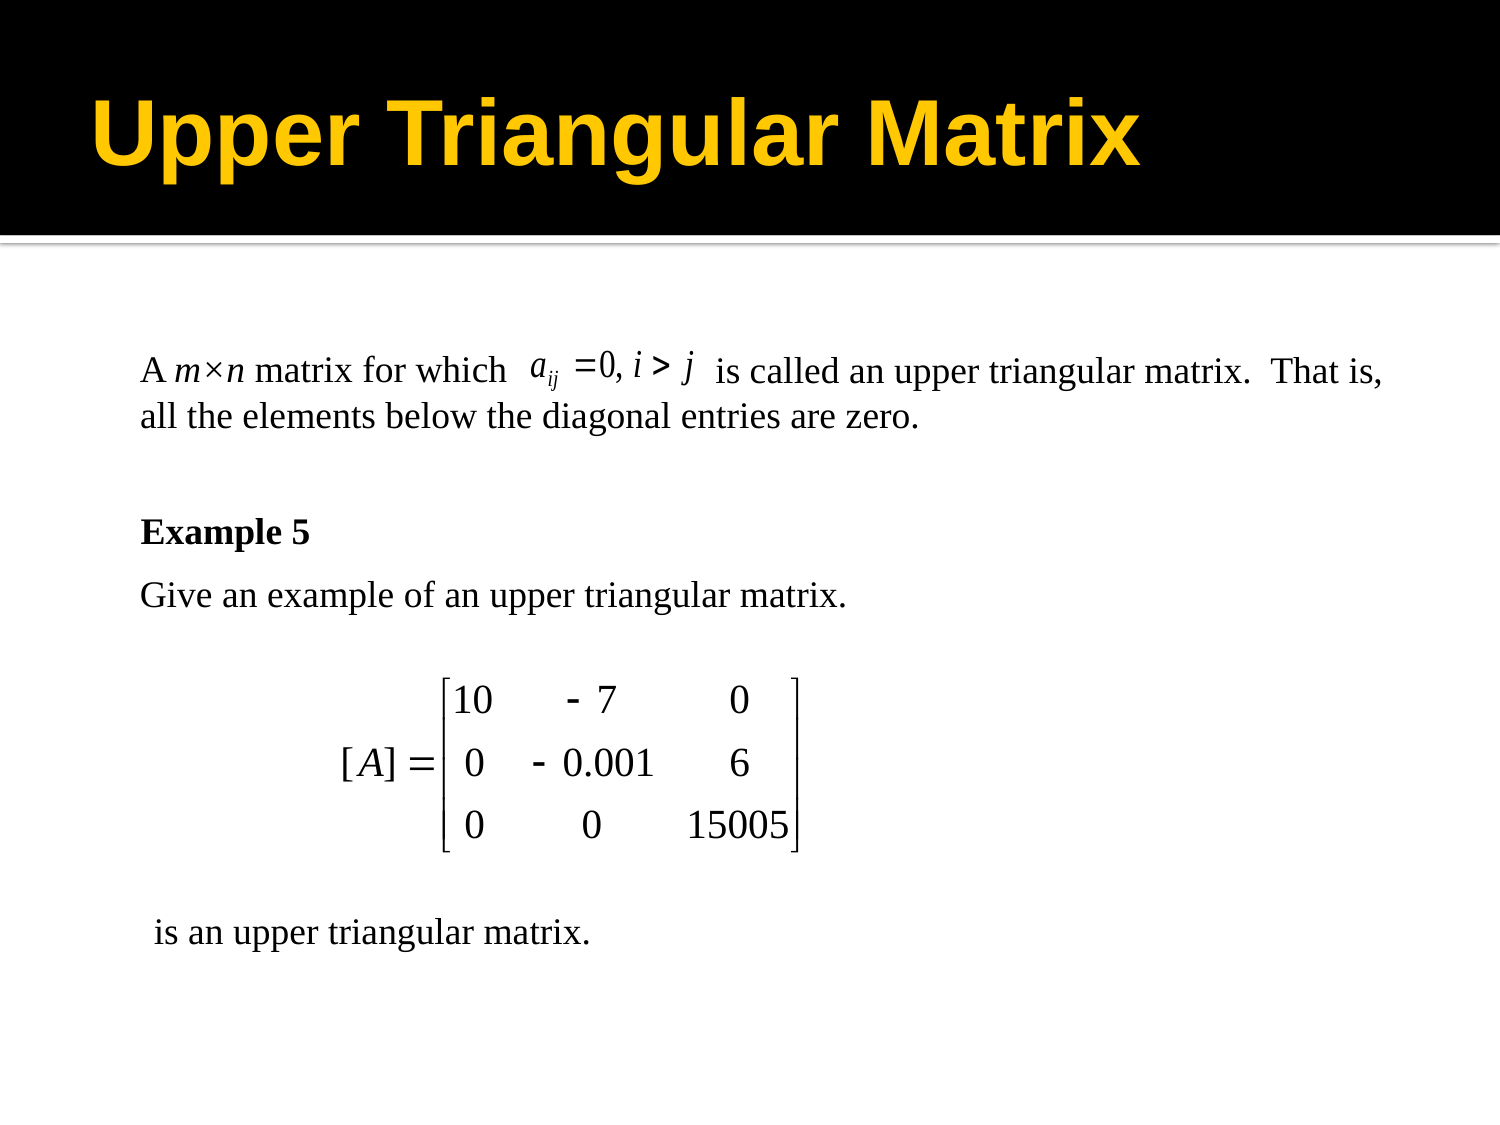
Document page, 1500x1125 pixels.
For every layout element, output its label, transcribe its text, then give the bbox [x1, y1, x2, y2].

text_box Give an example of an upper triangular matrix. [125, 562, 1288, 623]
text_box is called an upper triangular matrix. That is, all the elements below the diagonal entries are zero. [124, 338, 1413, 443]
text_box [524, 337, 700, 400]
text_box Example 5 [125, 499, 326, 560]
title Upper Triangular Matrix [75, 25, 1425, 231]
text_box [337, 668, 813, 863]
text_box is an upper triangular matrix. [139, 899, 607, 960]
